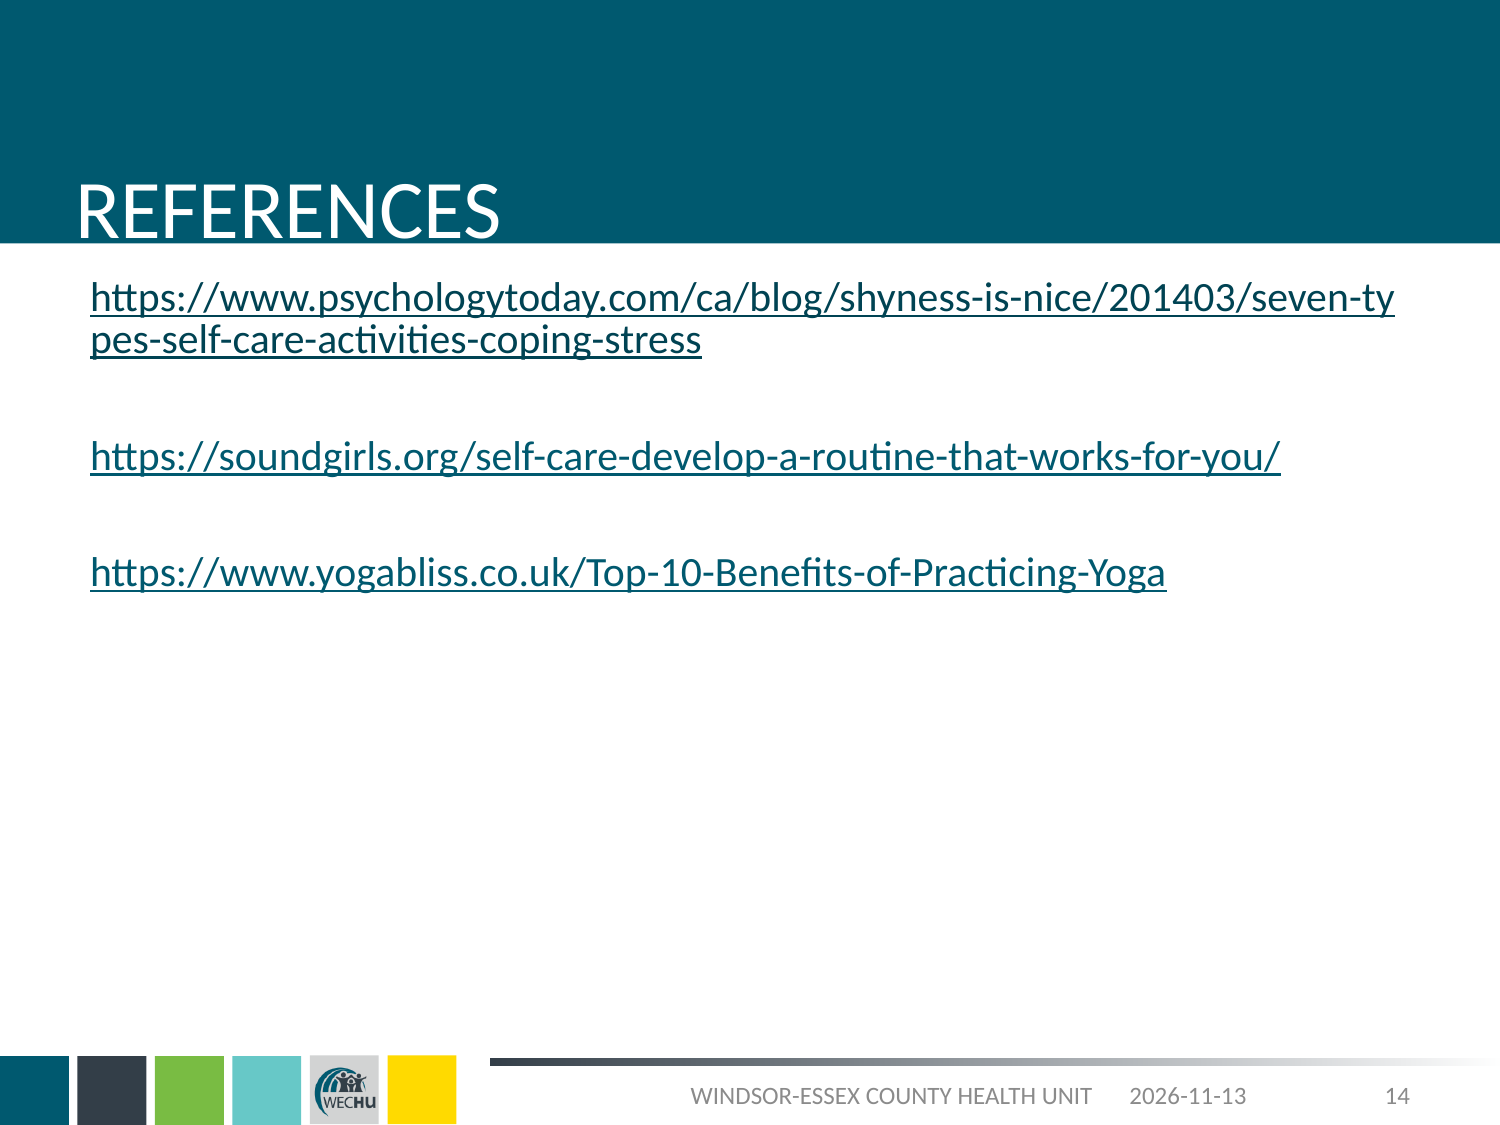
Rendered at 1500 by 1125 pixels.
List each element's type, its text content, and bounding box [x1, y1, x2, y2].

list https://www.psychologytoday.com/ca/blog/shyness-is-nice/201403/seven-types-self-care-activities-coping-stress https://soundgirls.org/self-care-develop-a-routine-that-works-for-you/ https://www.yogabliss.co.uk/Top-10-Benefits-of-Practicing-Yoga [75, 262, 1425, 1005]
picture [312, 1059, 377, 1124]
footer WINDSOR-ESSEX COUNTY HEALTH UNIT [490, 1064, 1293, 1125]
slide_number 14 [1293, 1064, 1425, 1125]
title REFERENCES [75, 45, 1425, 256]
